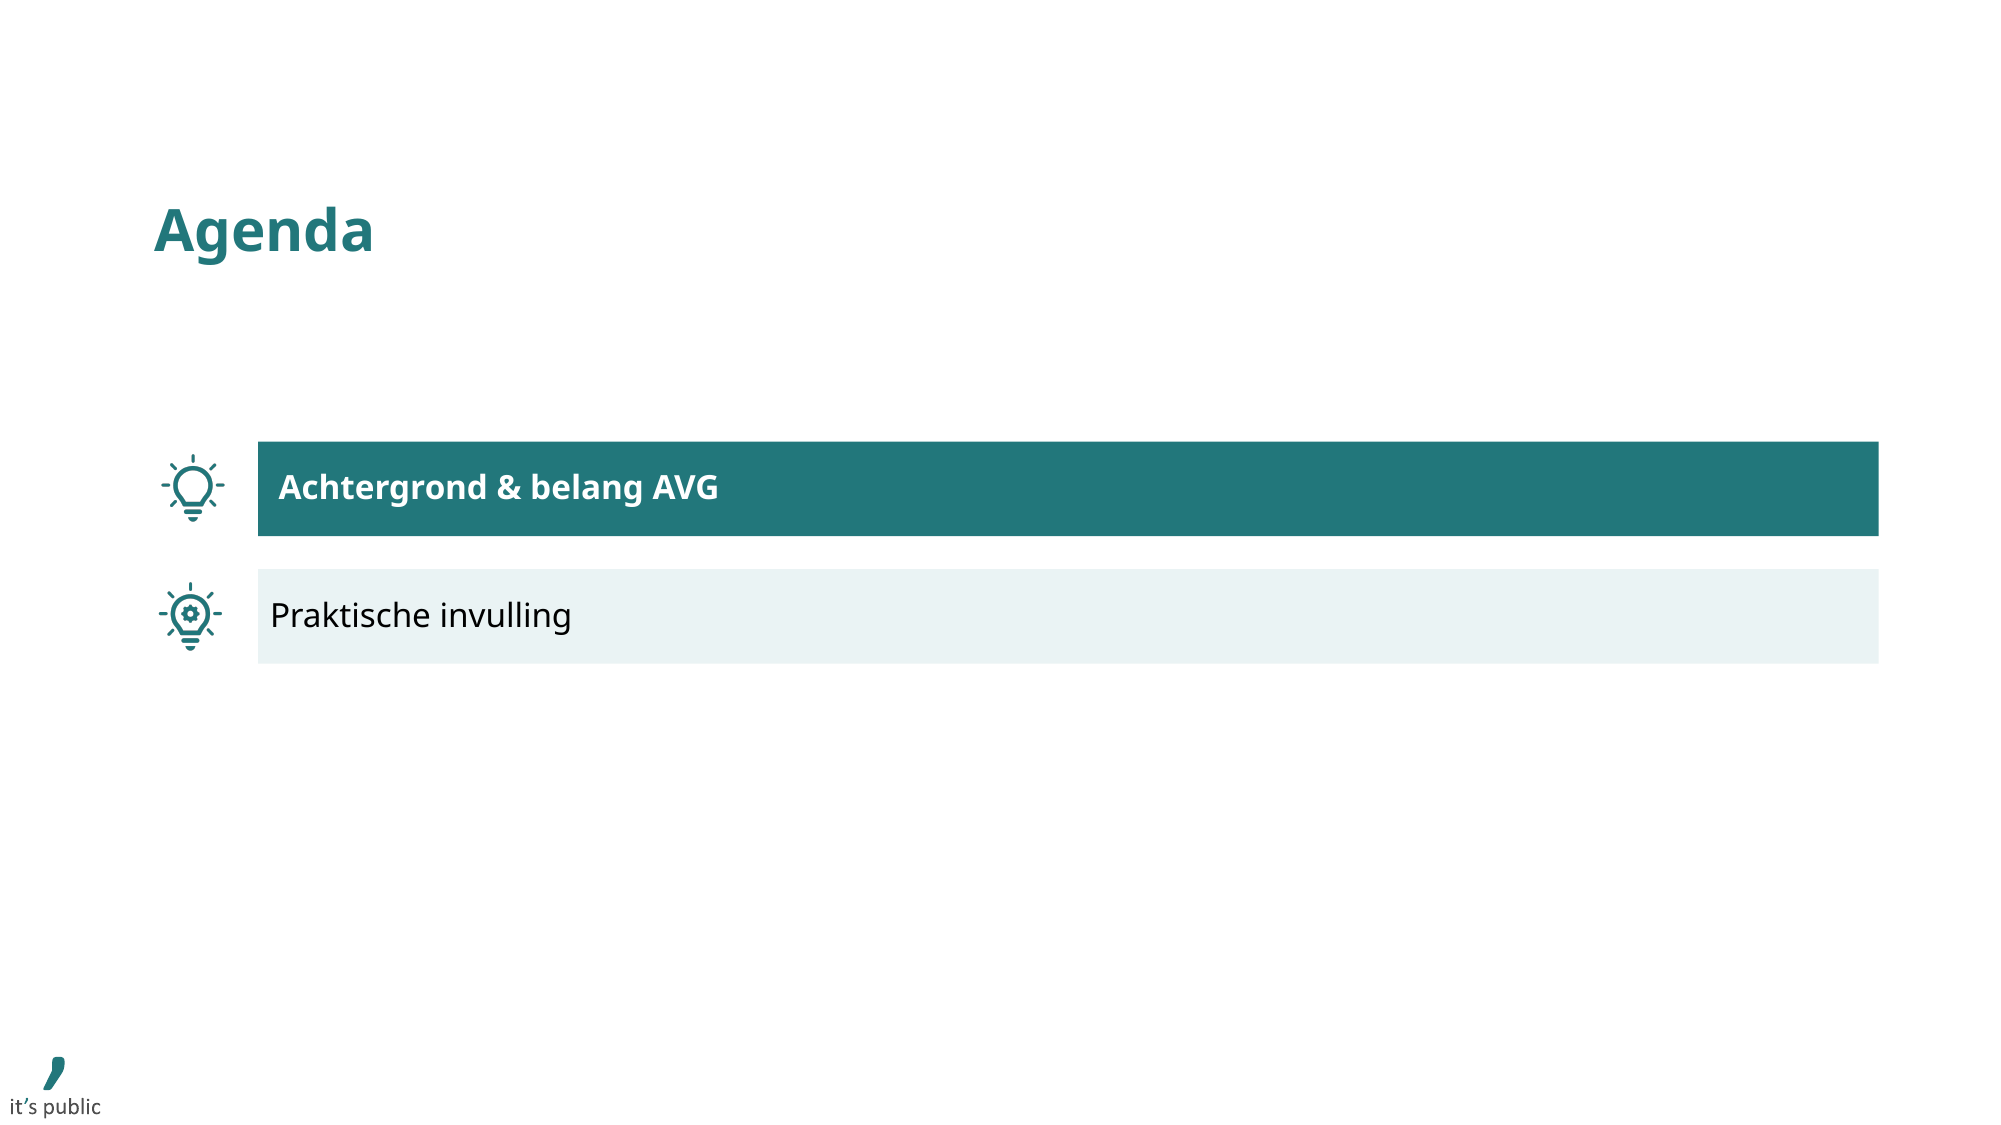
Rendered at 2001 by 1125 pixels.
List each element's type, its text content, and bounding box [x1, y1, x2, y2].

list Praktische invulling [258, 569, 1879, 664]
list Achtergrond & belang AVG [258, 441, 1879, 537]
picture [153, 579, 229, 655]
picture [155, 451, 231, 527]
